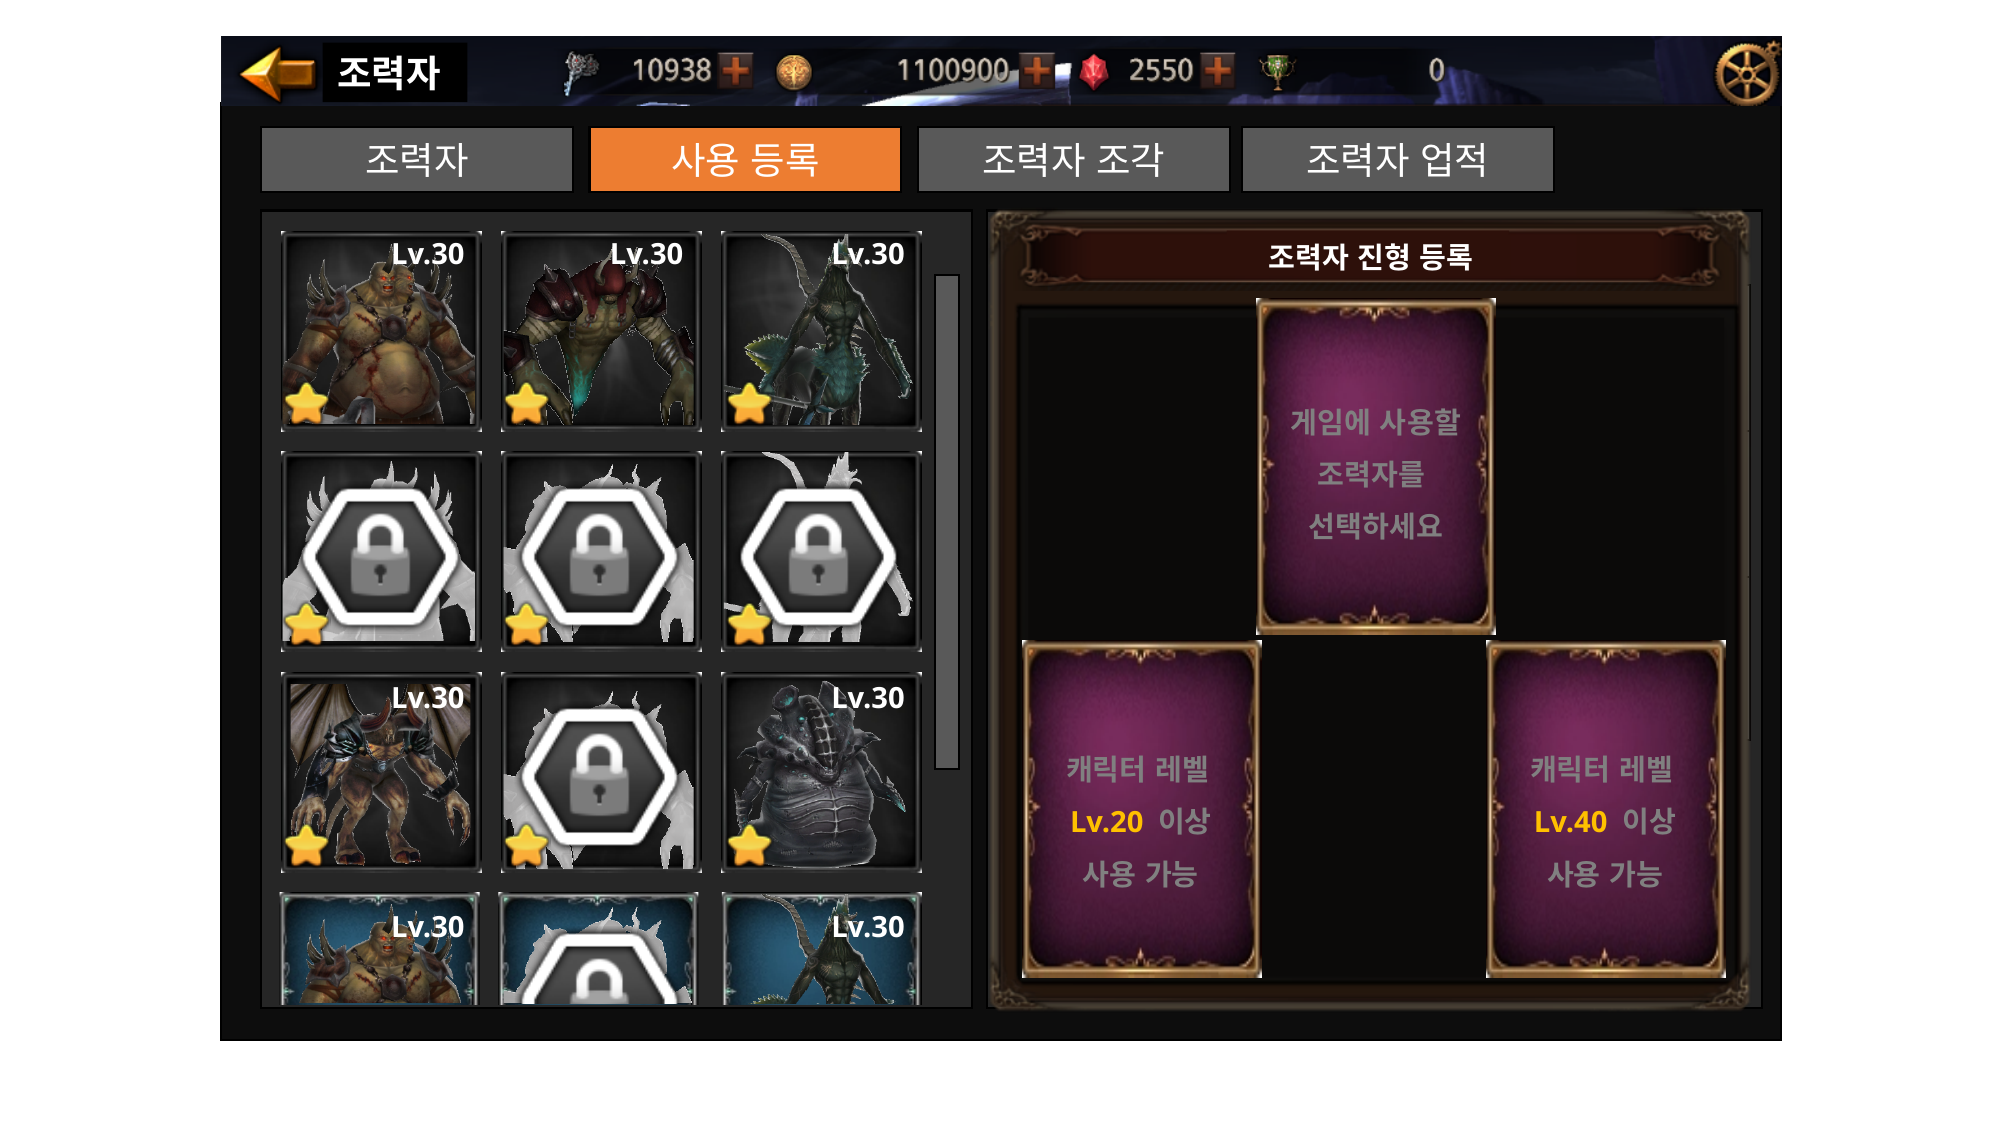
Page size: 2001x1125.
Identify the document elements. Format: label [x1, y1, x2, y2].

text_box [221, 35, 1782, 1040]
